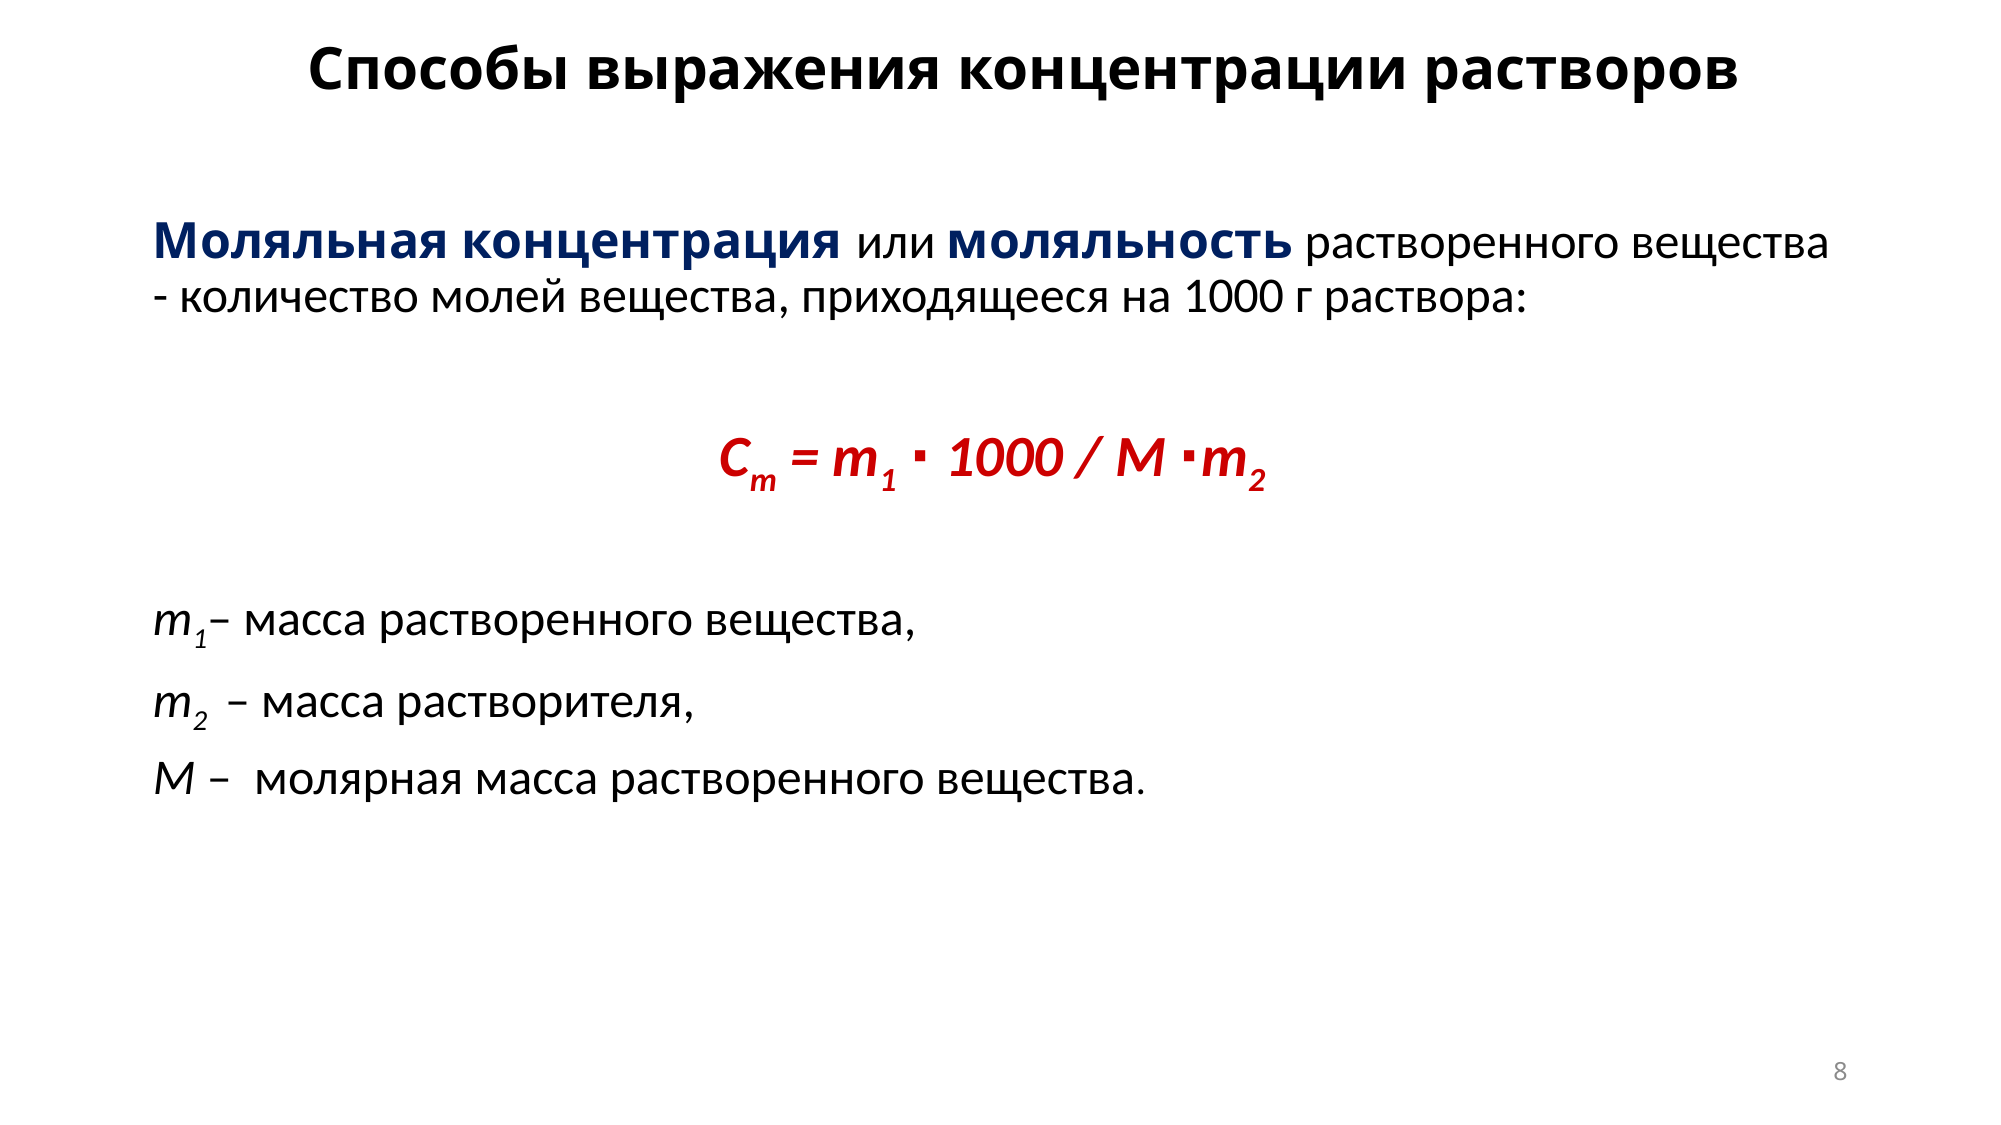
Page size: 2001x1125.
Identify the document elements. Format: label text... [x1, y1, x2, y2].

title Способы выражения концентрации растворов [90, 0, 1957, 172]
list Моляльная концентрация или моляльность растворенного вещества - количество молей вещества, приходящееся на 1000 г раствора: Cm = m1 ∙ 1000 / M ∙m2 m1– масса растворенного вещества, m2 – масса растворителя, M – молярная масса растворенного вещества. [137, 208, 1863, 846]
slide_number 8 [1412, 1042, 1863, 1103]
